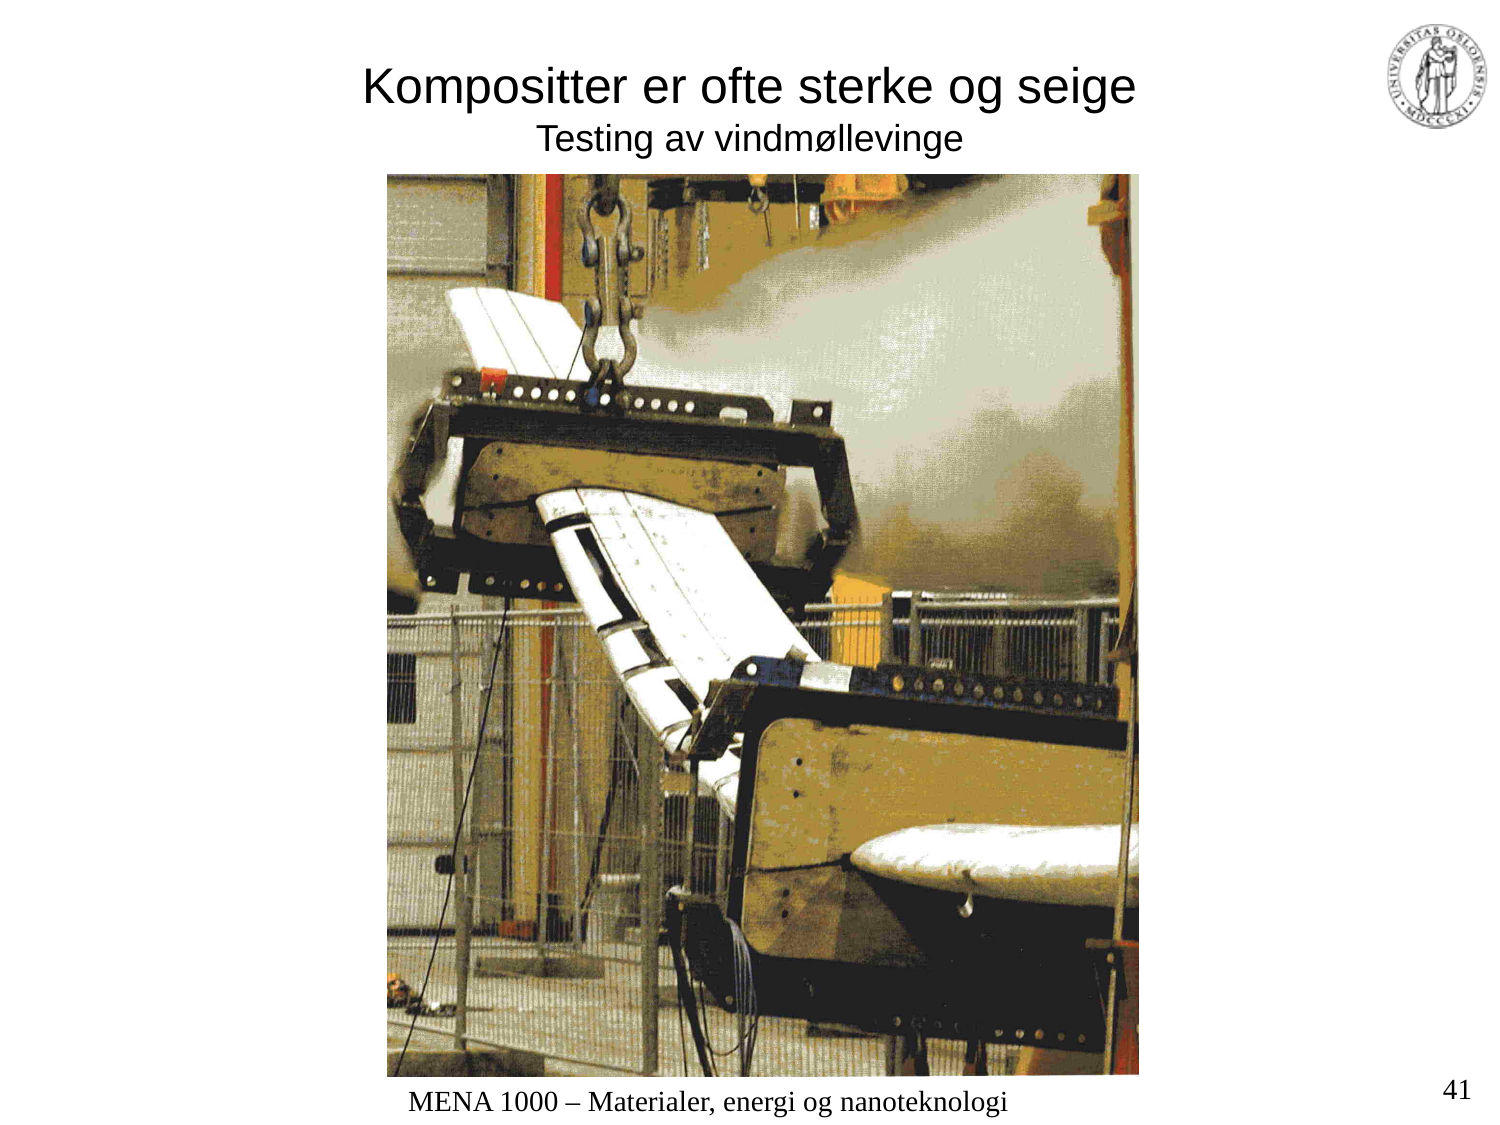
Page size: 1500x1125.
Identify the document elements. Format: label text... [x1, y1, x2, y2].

picture [387, 174, 1139, 1077]
slide_number 41 [1349, 1062, 1488, 1113]
footer MENA 1000 – Materialer, energi og nanoteknologi [359, 1074, 1058, 1125]
picture [1388, 24, 1500, 129]
title Kompositter er ofte sterke og seige Testing av vindmøllevinge [112, 12, 1388, 201]
